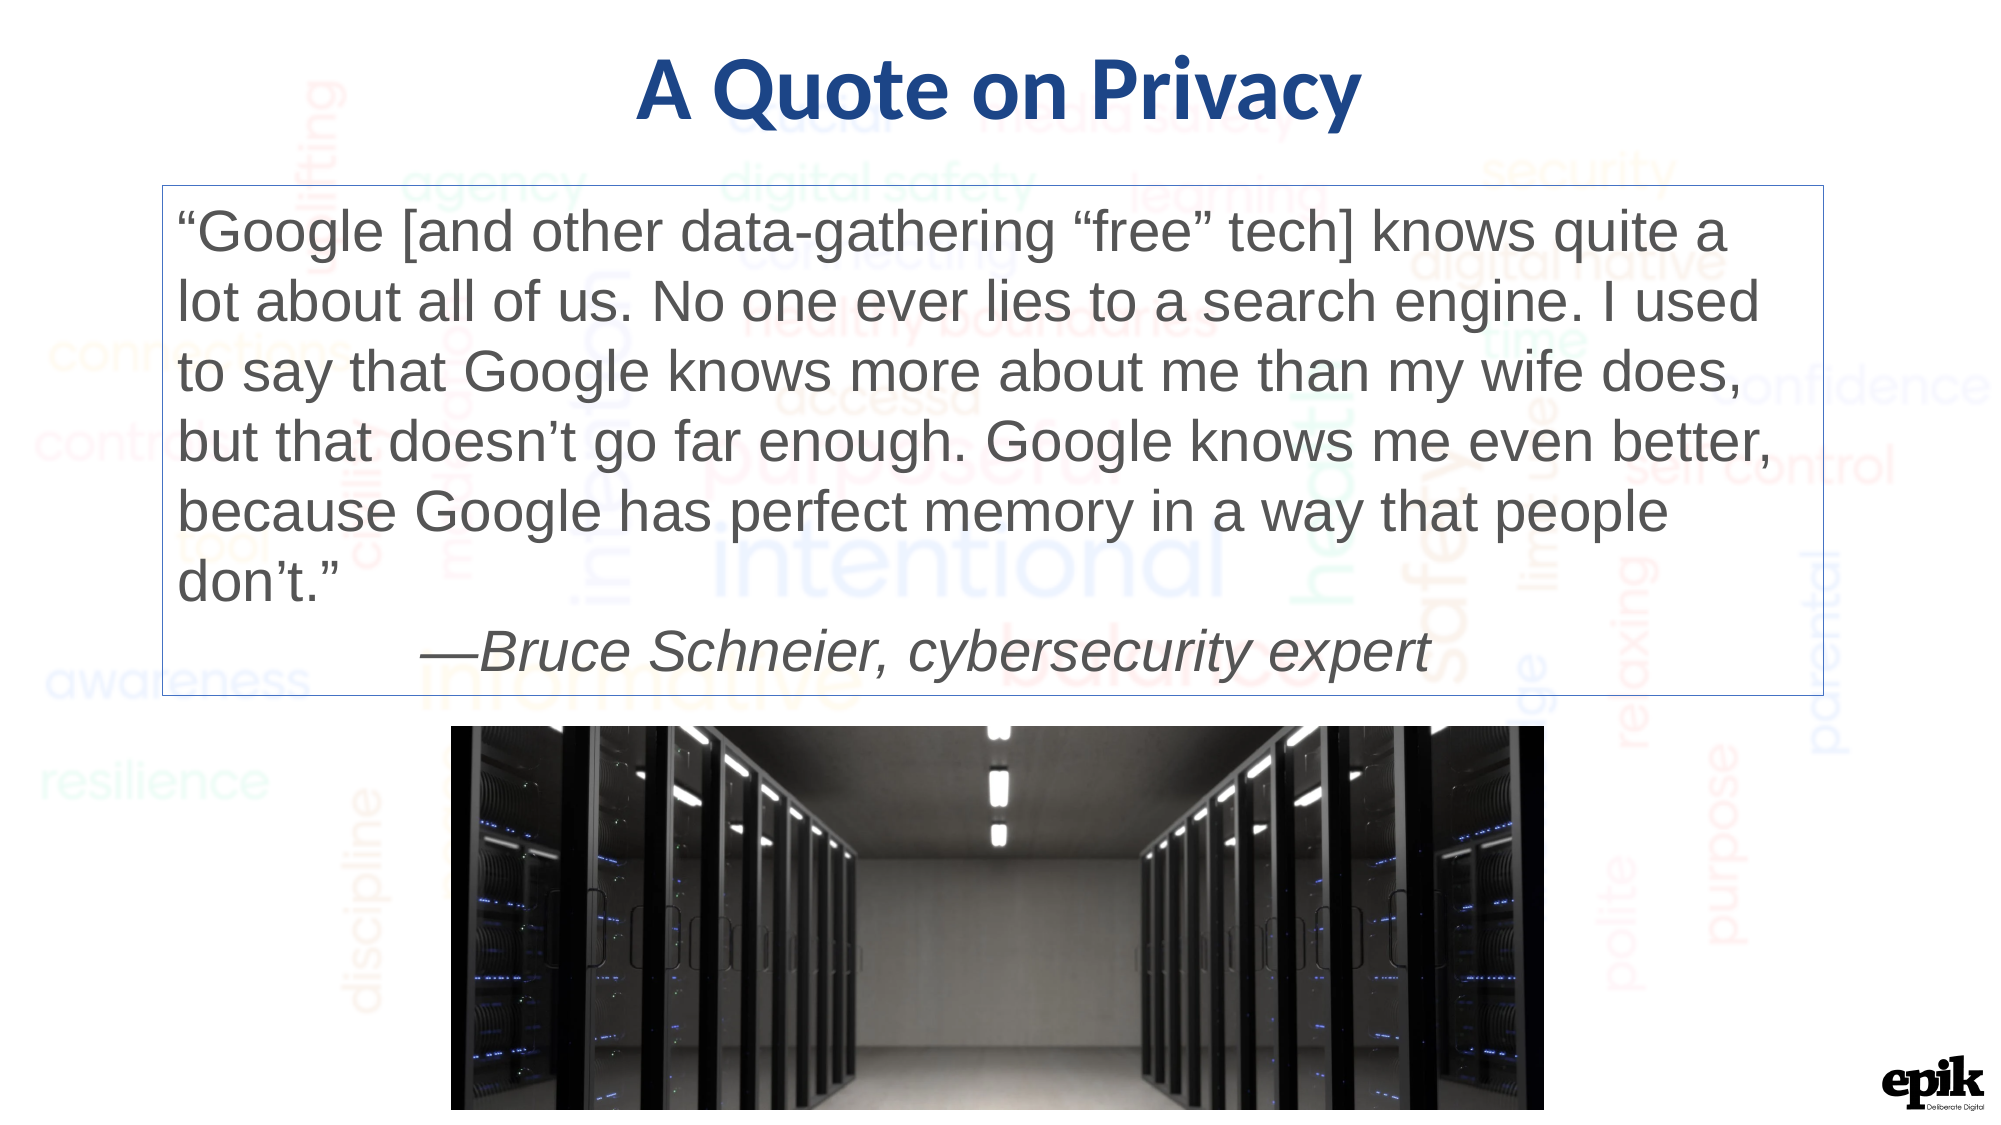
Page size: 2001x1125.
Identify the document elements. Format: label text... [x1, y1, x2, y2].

picture [1866, 1016, 2000, 1125]
text_box “Google [and other data-gathering “free” tech] knows quite a lot about all of us. No one ever lies to a search engine. I used to say that Google knows more about me than my wife does, but that doesn’t go far enough. Google knows me even better, because Google has perfect memory in a way that people don’t.” —Bruce Schneier, cybersecurity expert [162, 185, 1824, 696]
picture [450, 726, 1545, 1111]
text_box A Quote on Privacy [137, 9, 1863, 171]
